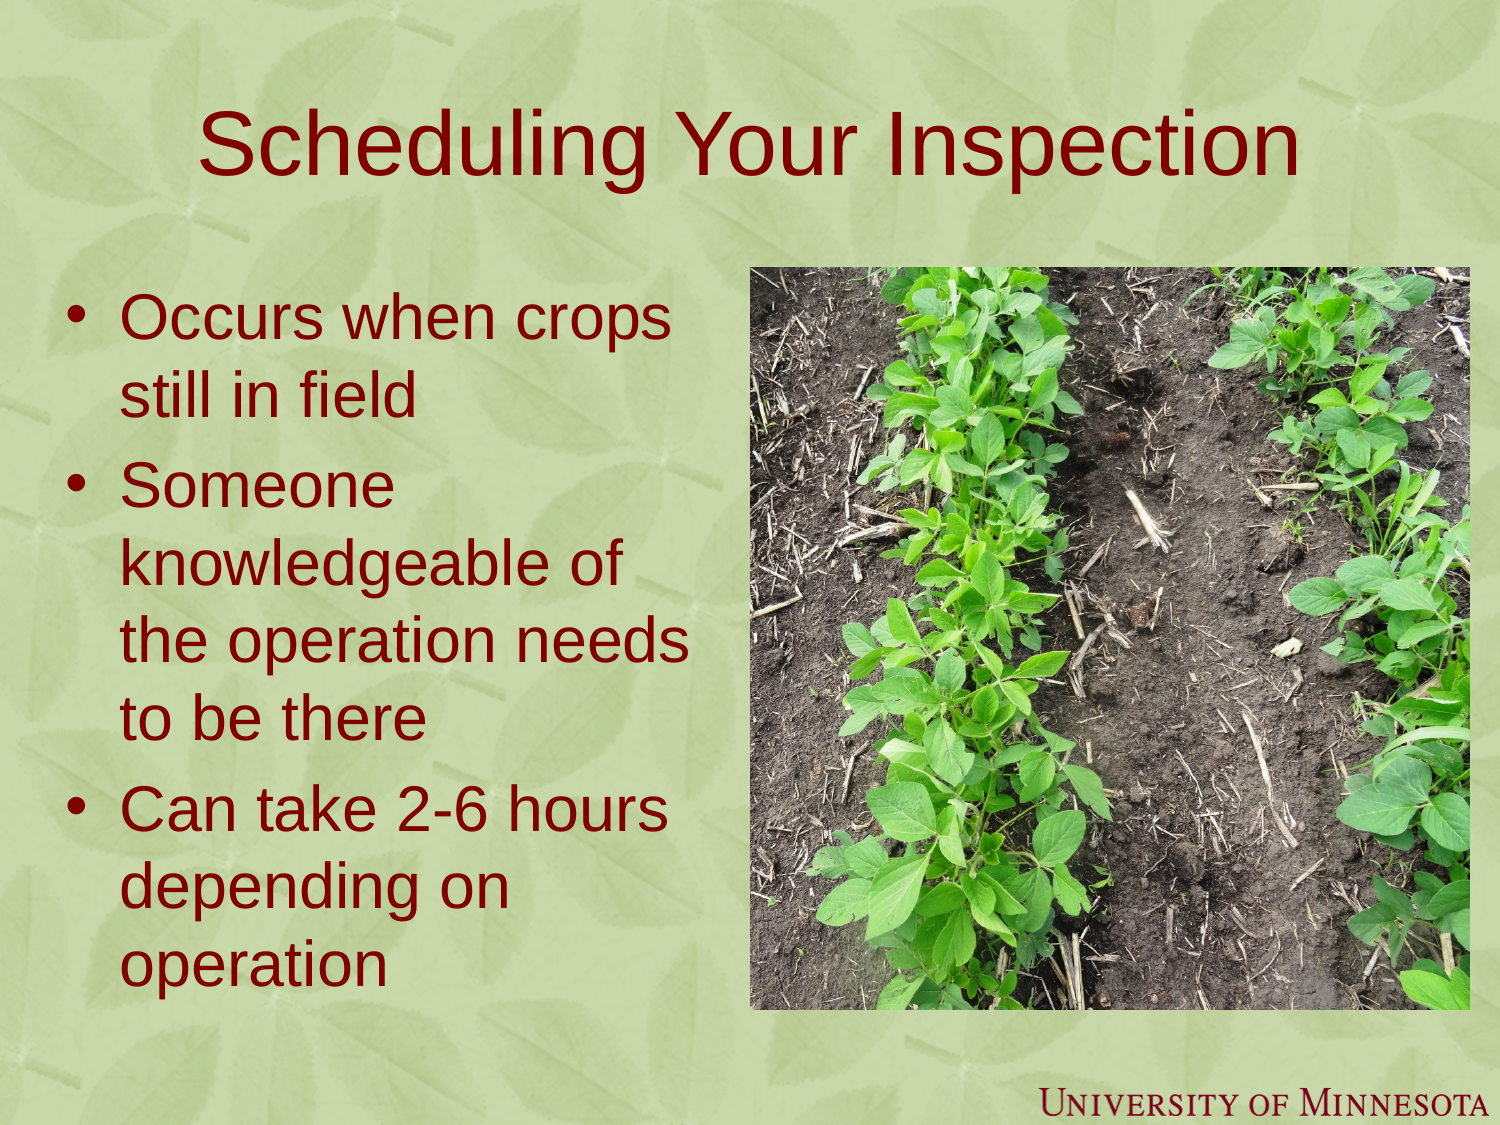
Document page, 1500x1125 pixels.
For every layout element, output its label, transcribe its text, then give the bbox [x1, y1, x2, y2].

list Occurs when crops still in field Someone knowledgeable of the operation needs to be there Can take 2-6 hours depending on operation [50, 267, 725, 1010]
title Scheduling Your Inspection [75, 45, 1425, 233]
picture [0, 0, 1500, 1125]
